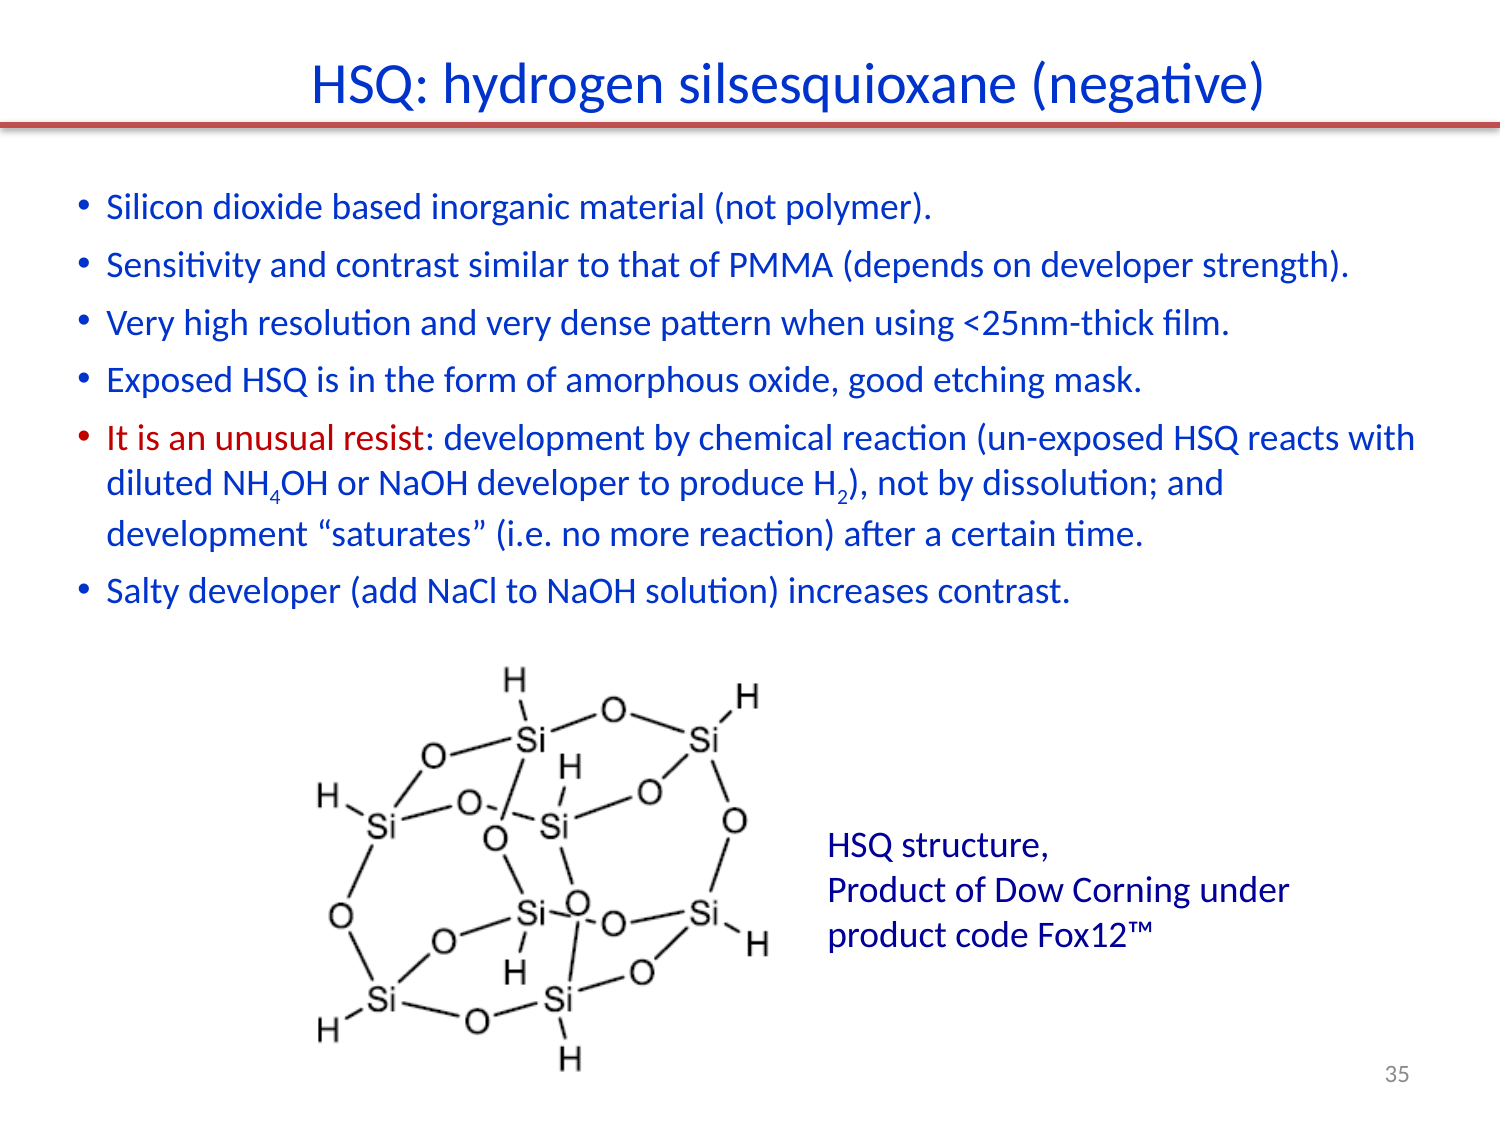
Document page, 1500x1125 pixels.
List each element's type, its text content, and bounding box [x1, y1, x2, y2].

slide_number 35 [1074, 1042, 1425, 1103]
text_box HSQ: hydrogen silsesquioxane (negative) [296, 37, 1282, 123]
text_box HSQ structure, Product of Dow Corning under product code Fox12™ [812, 812, 1313, 963]
picture [312, 662, 776, 1077]
text_box Silicon dioxide based inorganic material (not polymer). Sensitivity and contrast similar to that of PMMA (depends on developer strength). Very high resolution and very dense pattern when using <25nm-thick film. Exposed HSQ is in the form of amorphous oxide, good etching mask. It is an unusual resist: development by chemical reaction (un-exposed HSQ reacts with diluted NH4OH or NaOH developer to produce H2), not by dissolution; and development “saturates” (i.e. no more reaction) after a certain time. Salty developer (add NaCl to NaOH solution) increases contrast. [62, 175, 1438, 619]
